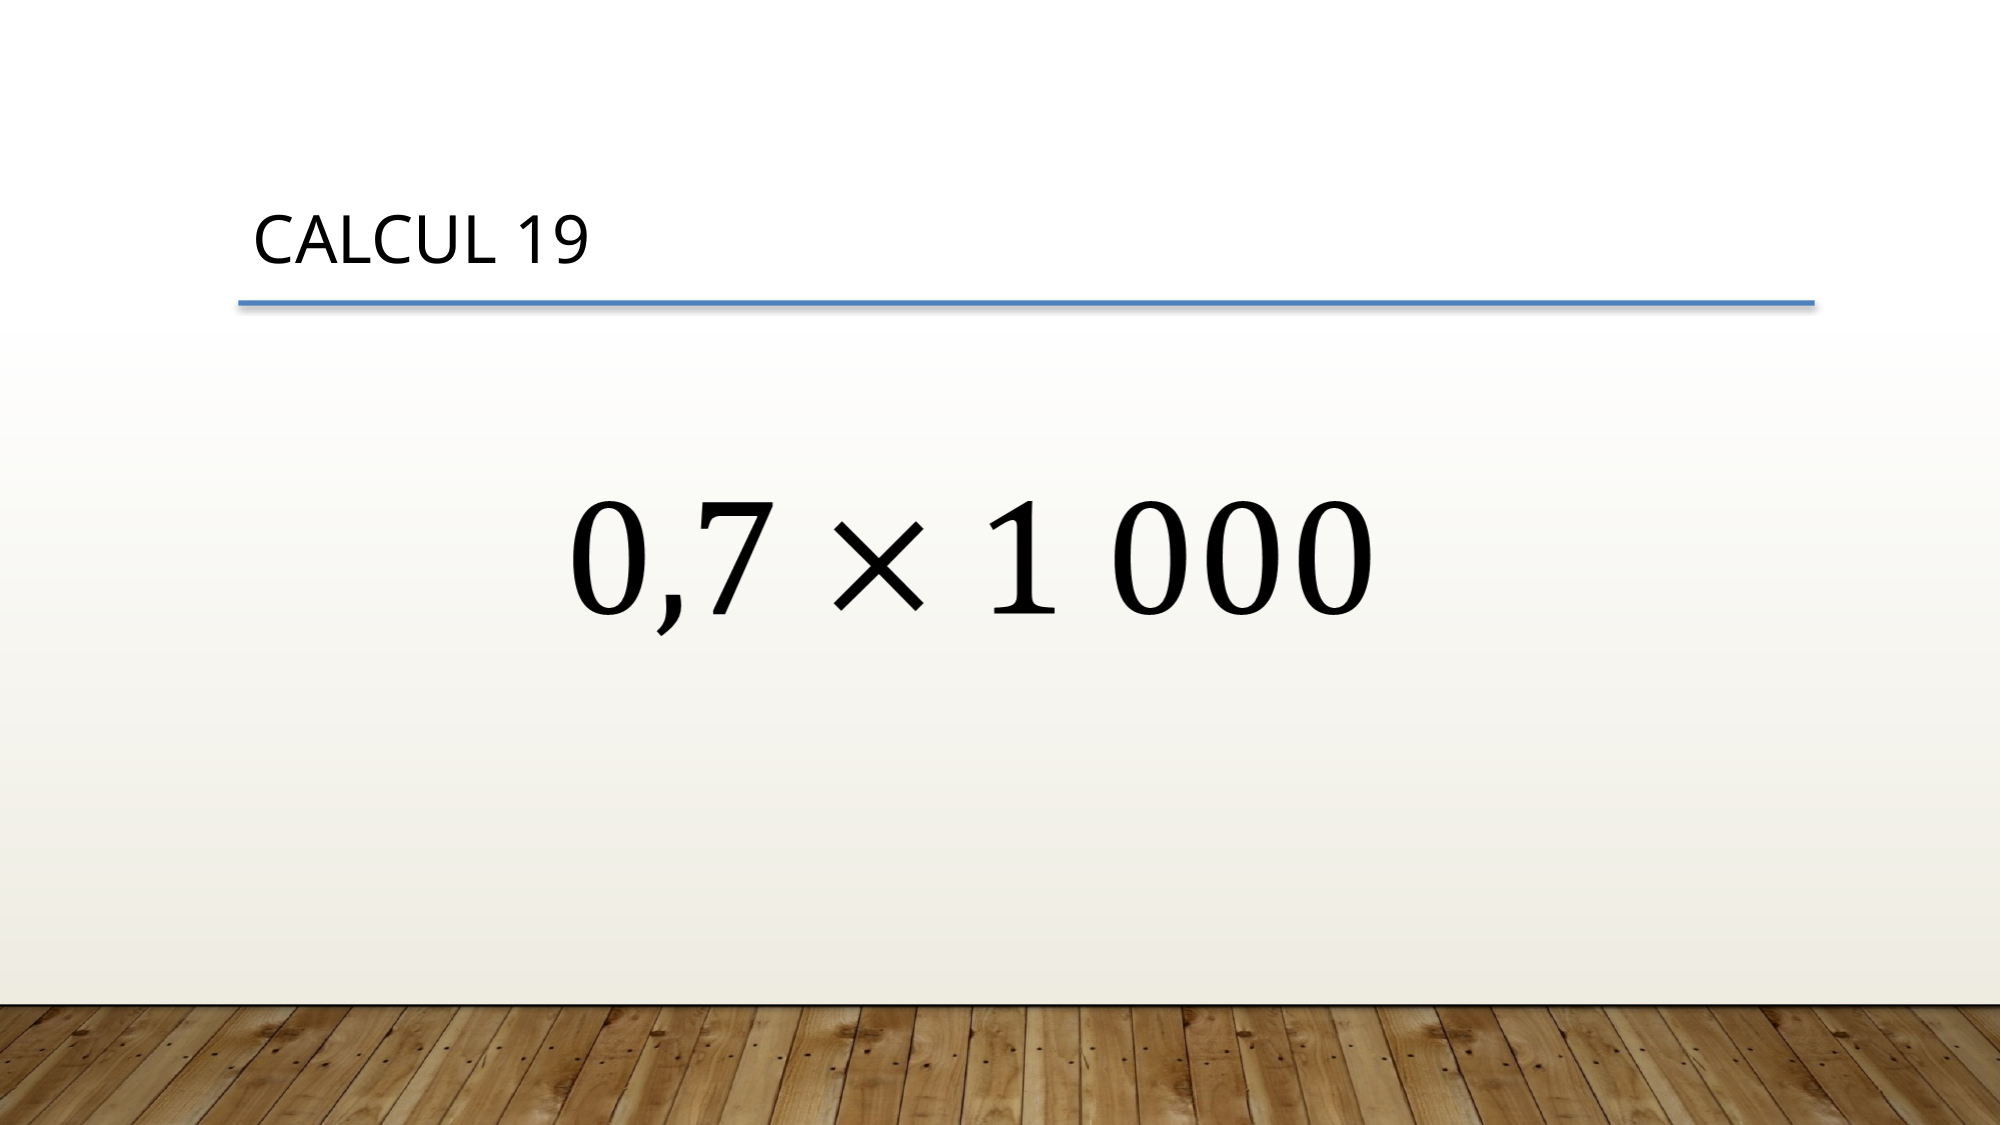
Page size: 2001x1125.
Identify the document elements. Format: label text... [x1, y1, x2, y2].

text_box [186, 279, 1762, 846]
picture [0, 1007, 2000, 1125]
text_box CALCUL 19 [238, 198, 1814, 371]
